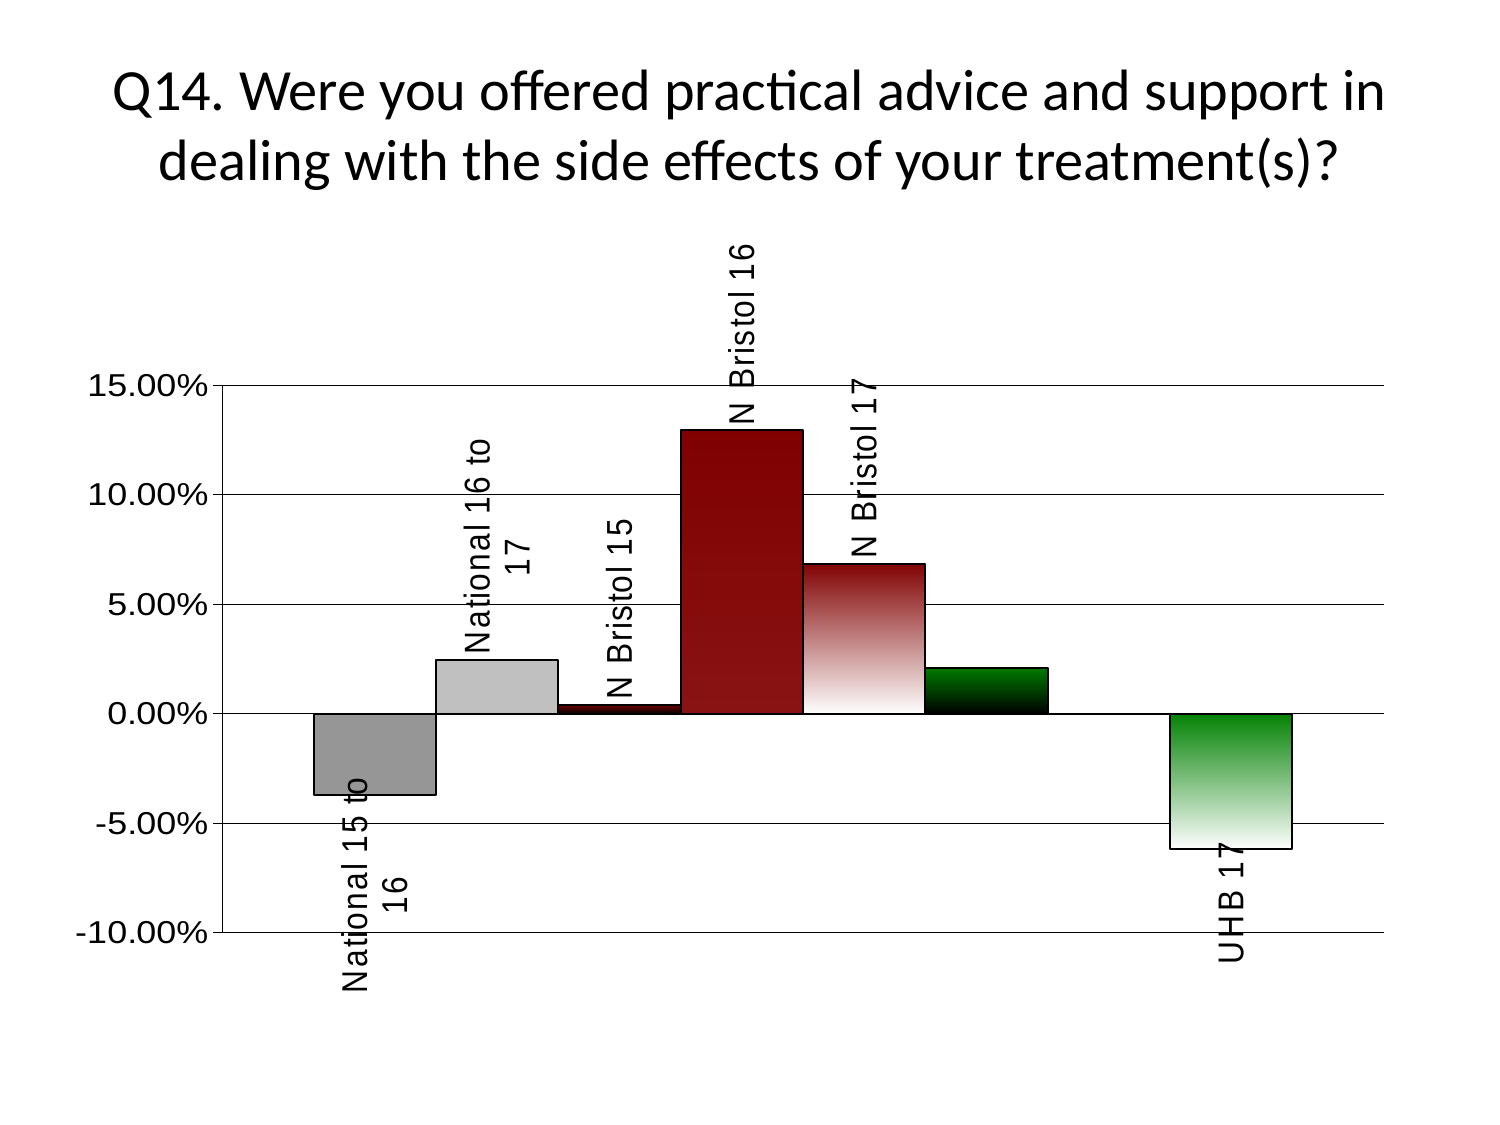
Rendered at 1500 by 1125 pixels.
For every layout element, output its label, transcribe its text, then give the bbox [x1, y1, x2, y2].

chart [74, 262, 1426, 1006]
title Q14. Were you offered practical advice and support in dealing with the side effects of your treatment(s)? [75, 45, 1425, 233]
